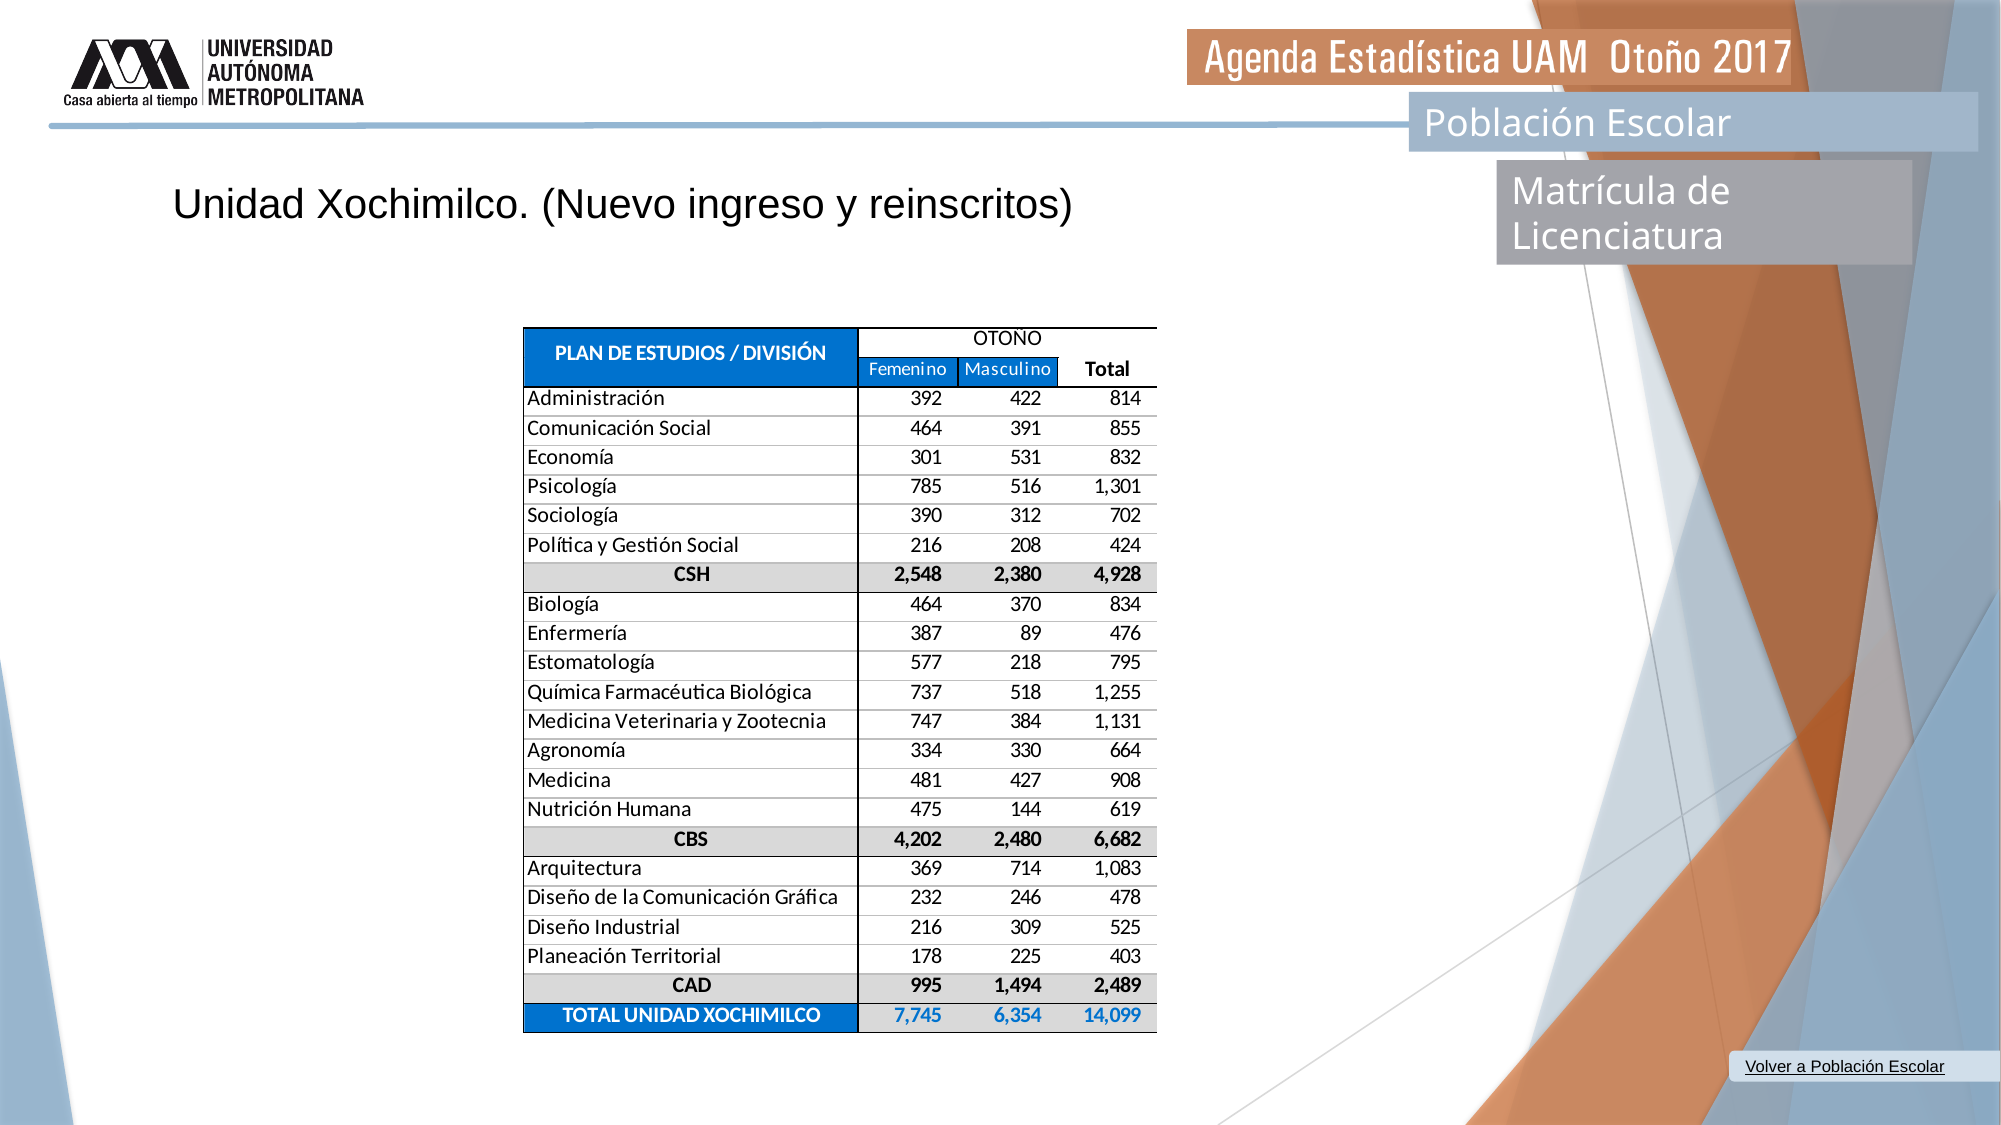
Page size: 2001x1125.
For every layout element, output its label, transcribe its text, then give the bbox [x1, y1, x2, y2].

text_box Matrícula de Licenciatura [1496, 160, 1913, 265]
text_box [50, 123, 1452, 127]
text_box Unidad Xochimilco. (Nuevo ingreso y reinscritos) [157, 169, 1409, 235]
picture [1186, 28, 1792, 85]
picture [63, 39, 365, 108]
picture [522, 326, 1159, 1035]
text_box Volver a Población Escolar [1727, 1049, 2000, 1084]
text_box Población Escolar [1408, 91, 1979, 152]
